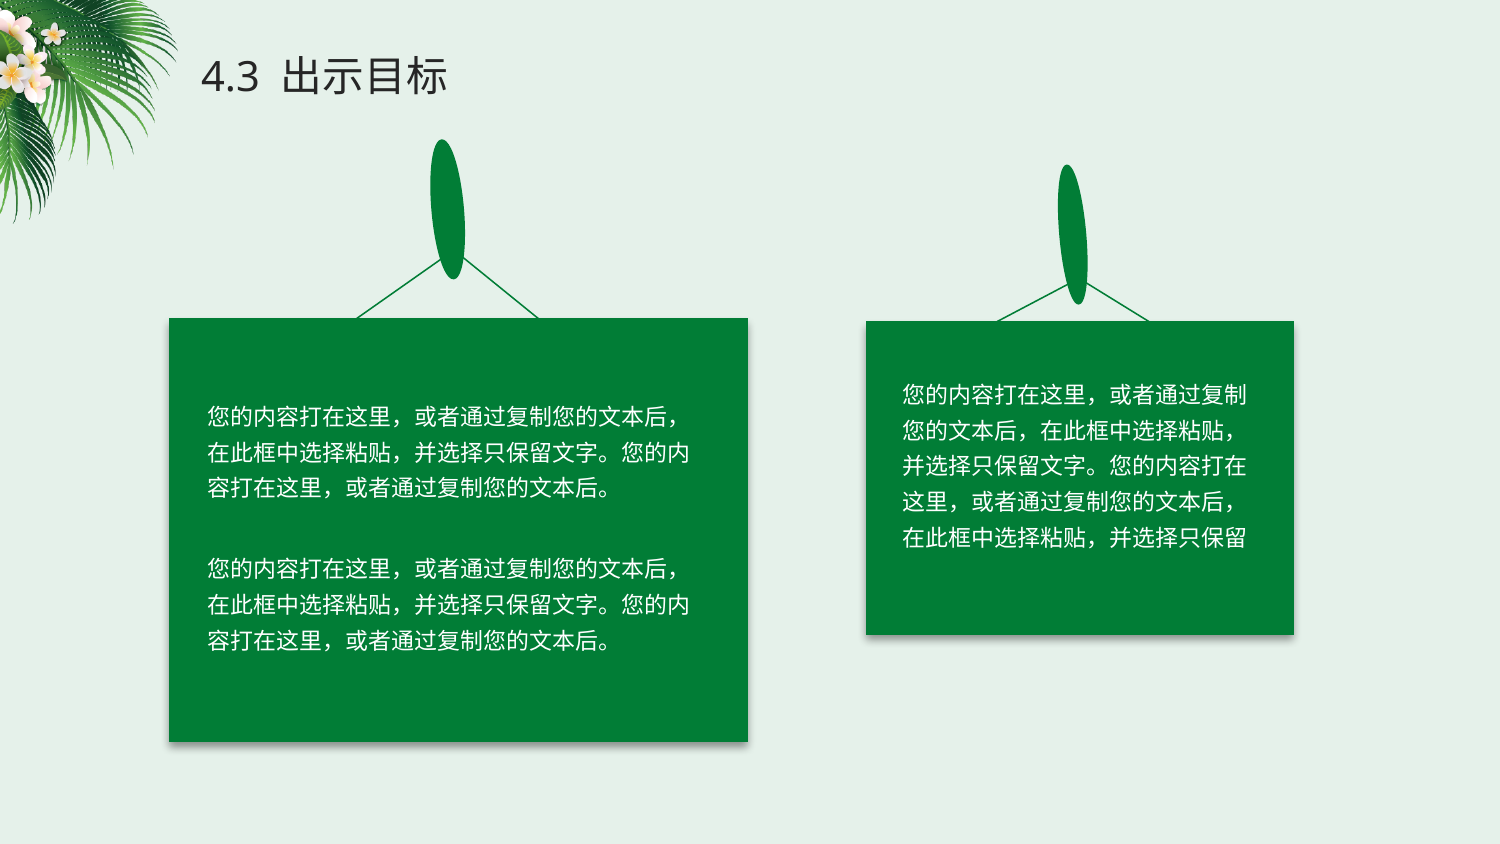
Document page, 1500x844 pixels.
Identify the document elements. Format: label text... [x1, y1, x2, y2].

picture [0, 0, 178, 224]
text_box 4.3 出示目标 [186, 42, 757, 108]
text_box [169, 140, 747, 741]
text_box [866, 165, 1294, 635]
